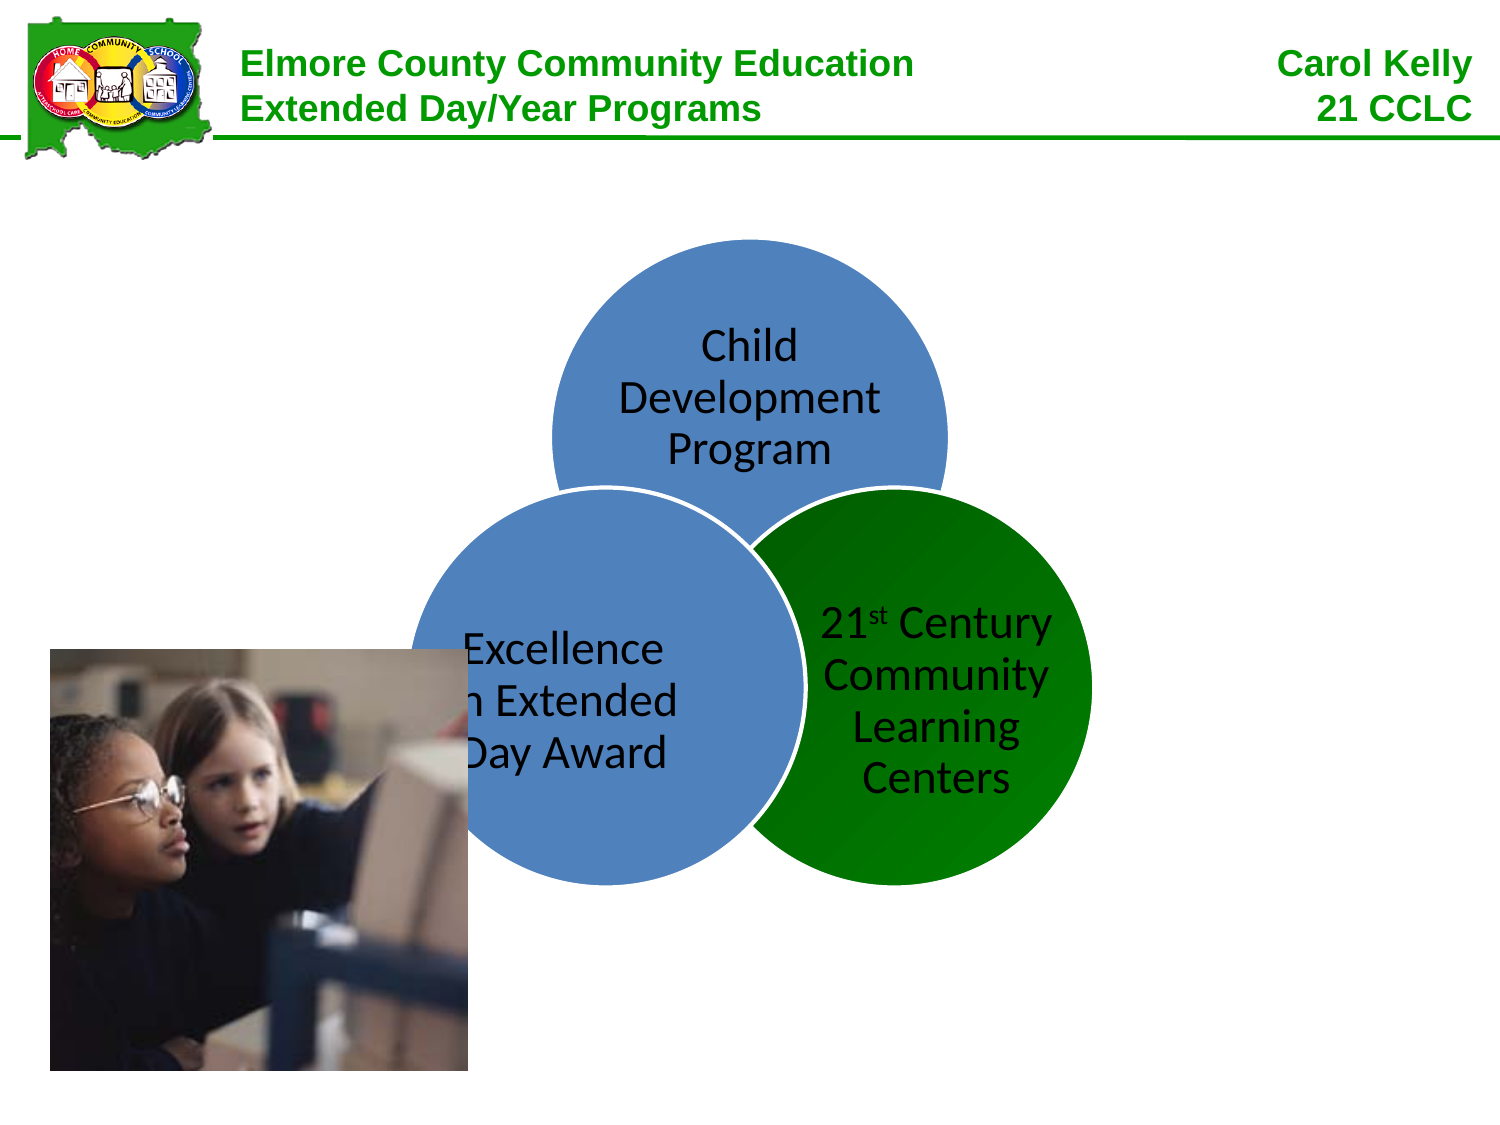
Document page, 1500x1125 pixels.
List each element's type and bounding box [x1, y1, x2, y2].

text_box [809, 487, 1095, 888]
text_box [549, 237, 951, 485]
picture [21, 12, 213, 163]
picture [49, 649, 468, 1071]
text_box [405, 487, 806, 888]
